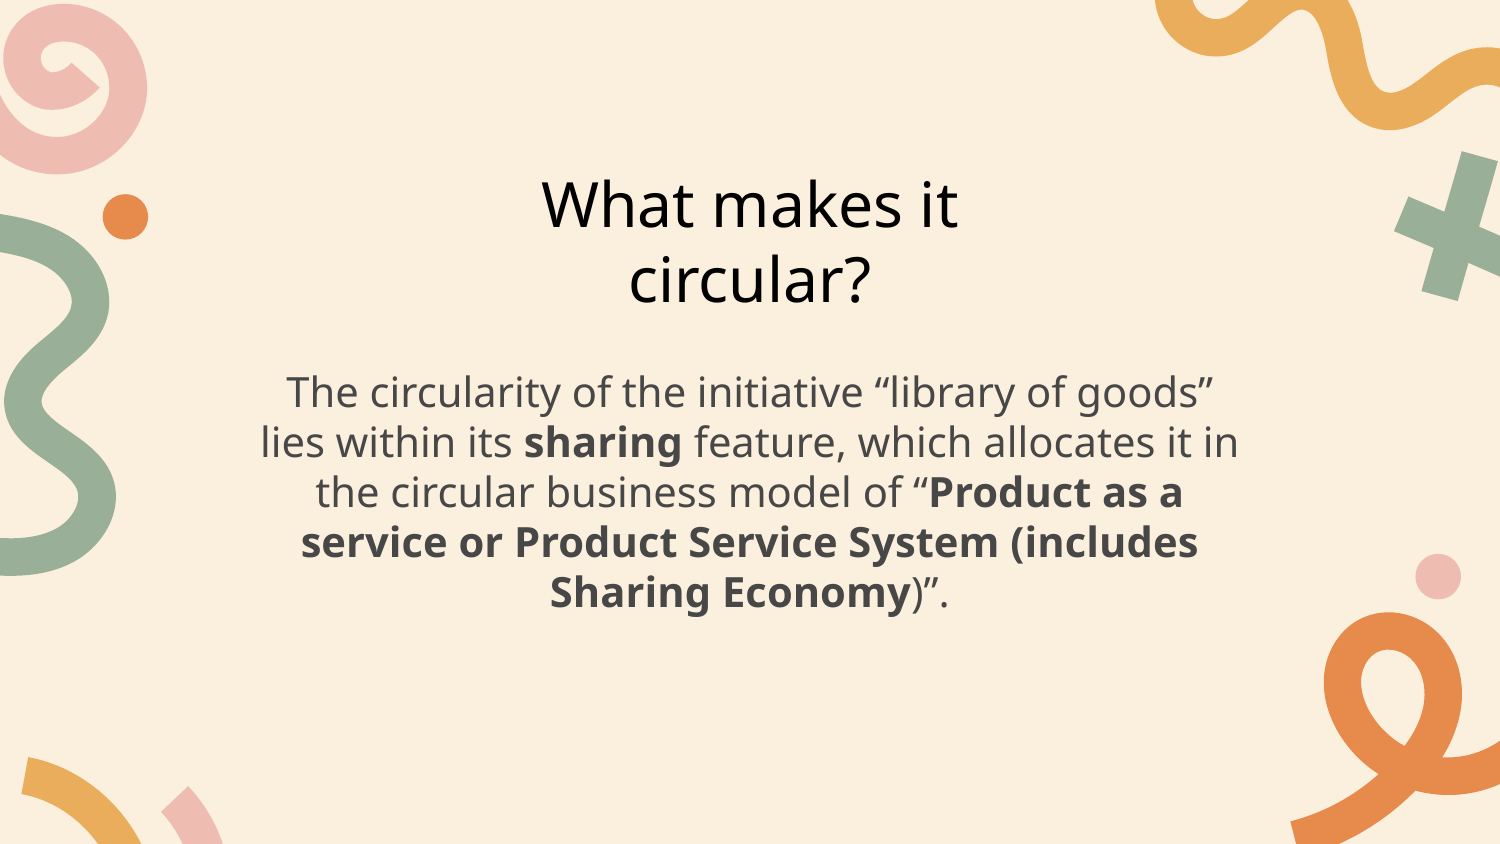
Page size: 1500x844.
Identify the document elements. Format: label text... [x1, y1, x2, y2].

subtitle The circularity of the initiative “library of goods” lies within its sharing feature, which allocates it in the circular business model of “Product as a service or Product Service System (includes Sharing Economy)”. [234, 351, 1266, 628]
title What makes it circular? [400, 150, 1100, 238]
